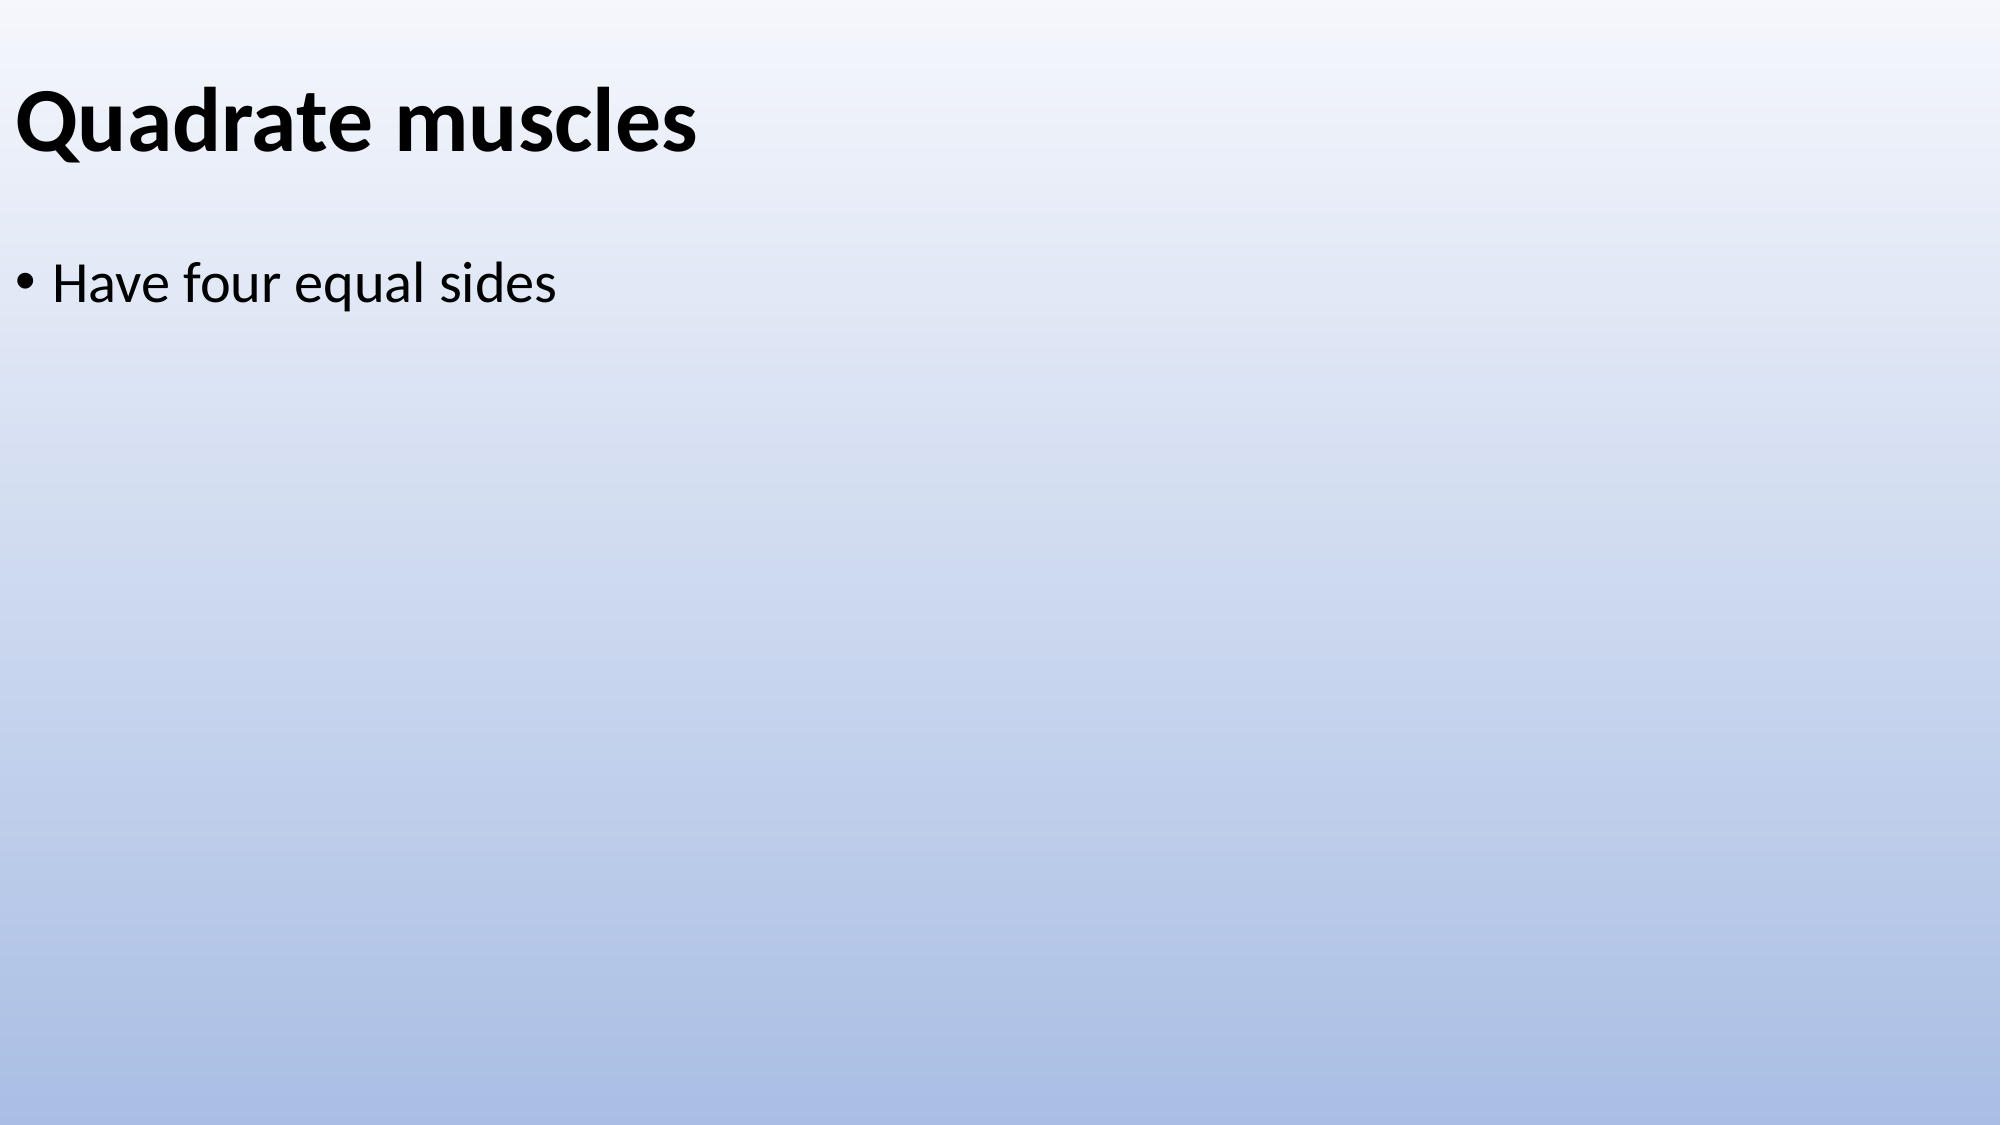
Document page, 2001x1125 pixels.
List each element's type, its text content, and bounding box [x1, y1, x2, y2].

list Have four equal sides [0, 244, 2000, 1125]
title Quadrate muscles [0, 0, 2000, 244]
